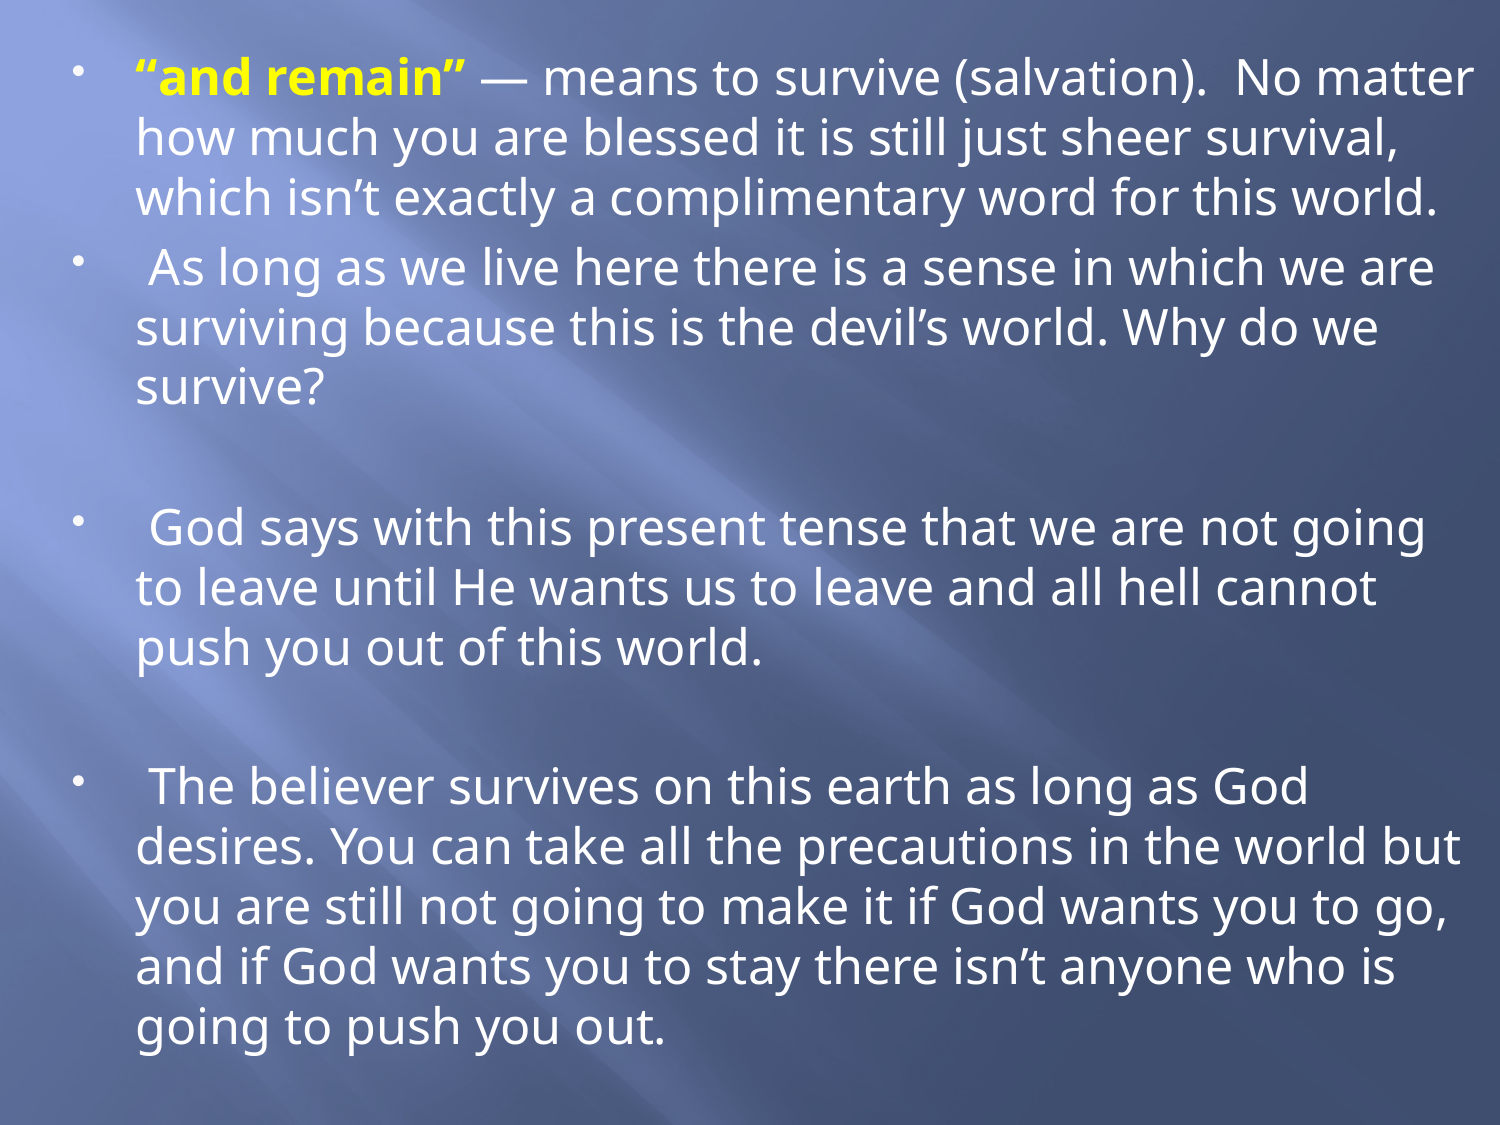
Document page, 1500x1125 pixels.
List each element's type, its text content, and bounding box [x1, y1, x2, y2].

list “and remain” — means to survive (salvation). No matter how much you are blessed it is still just sheer survival, which isn’t exactly a complimentary word for this world. As long as we live here there is a sense in which we are surviving because this is the devil’s world. Why do we survive? God says with this present tense that we are not going to leave until He wants us to leave and all hell cannot push you out of this world. The believer survives on this earth as long as God desires. You can take all the precautions in the world but you are still not going to make it if God wants you to go, and if God wants you to stay there isn’t anyone who is going to push you out. [37, 37, 1500, 1125]
